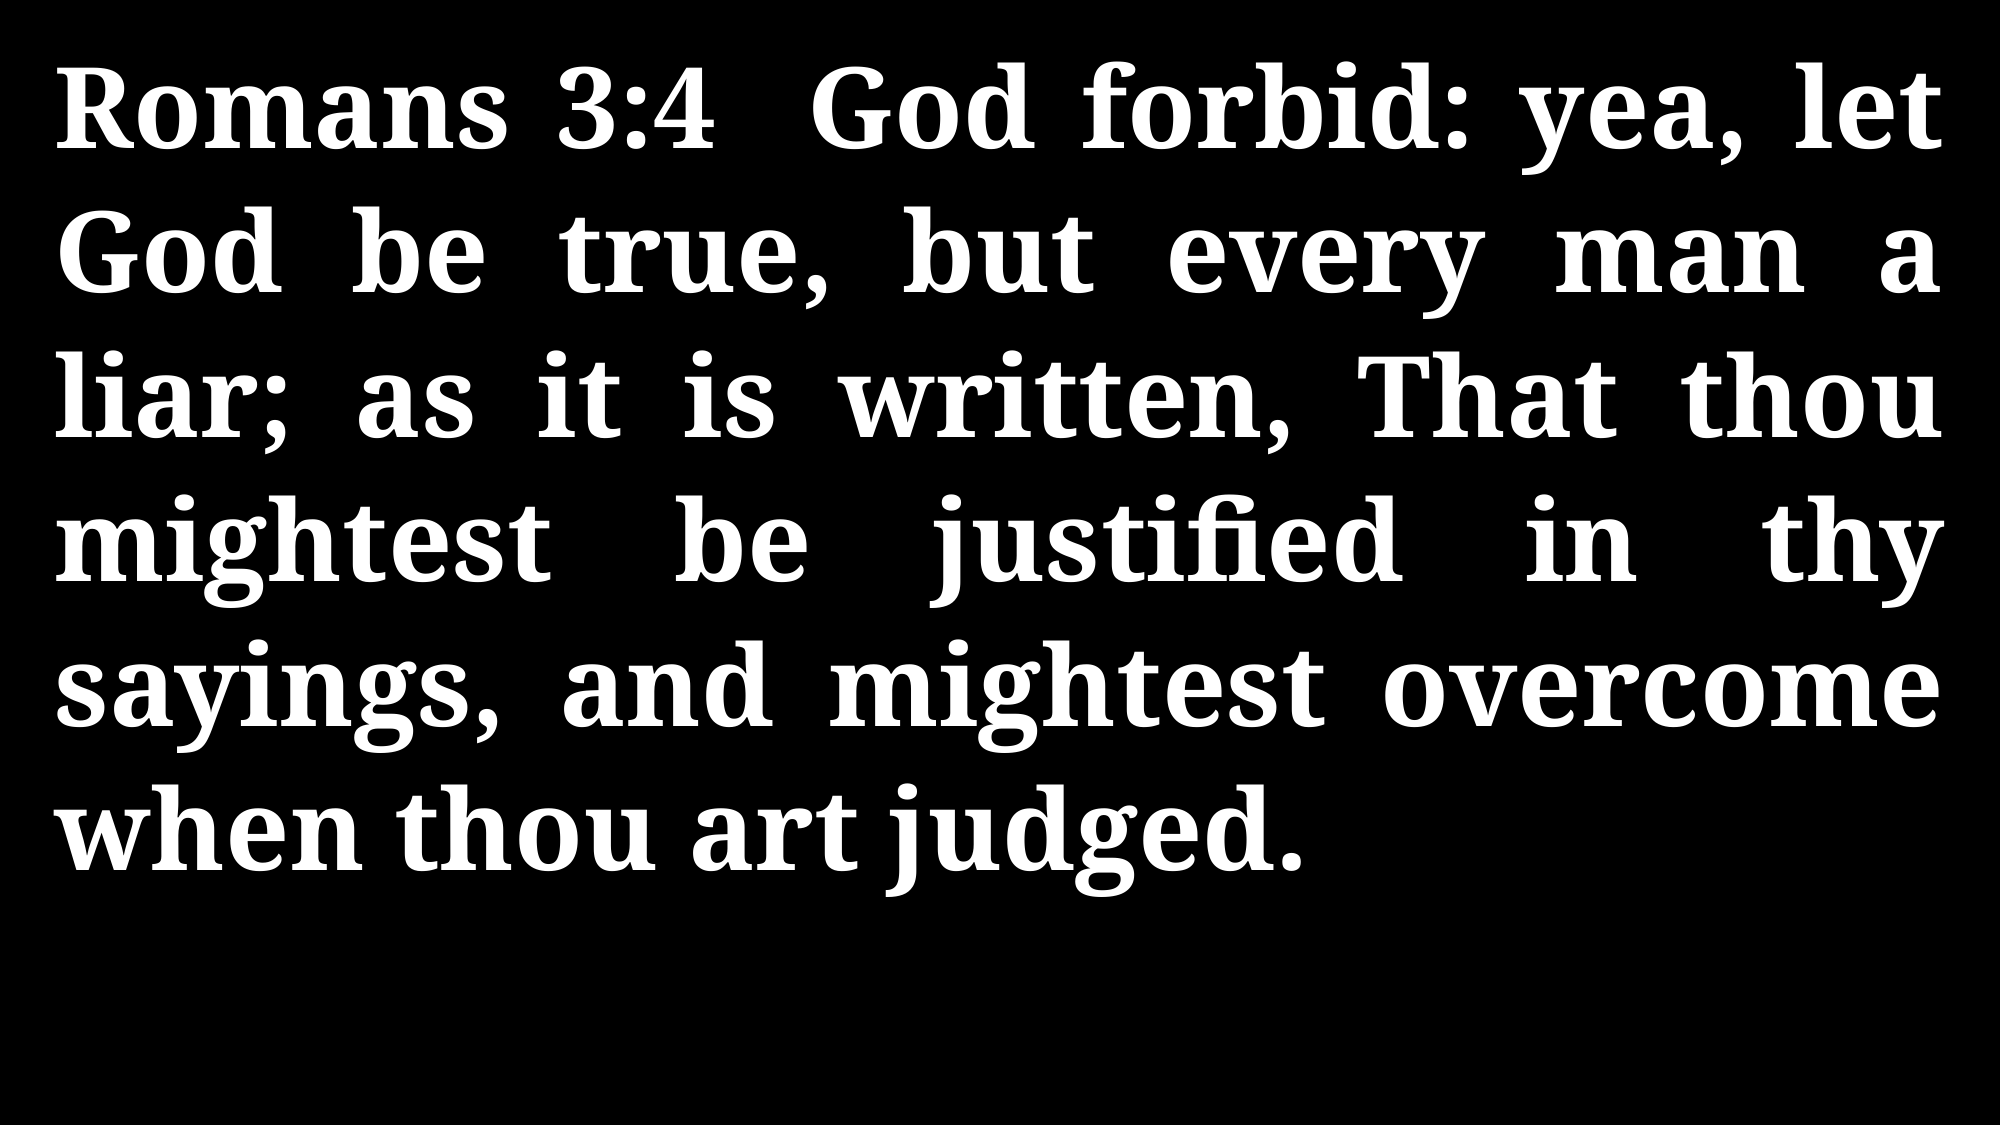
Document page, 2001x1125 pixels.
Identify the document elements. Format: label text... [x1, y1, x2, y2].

text_box Romans 3:4 God forbid: yea, let God be true, but every man a liar; as it is written, That thou mightest be justified in thy sayings, and mightest overcome when thou art judged. [39, 19, 1961, 901]
